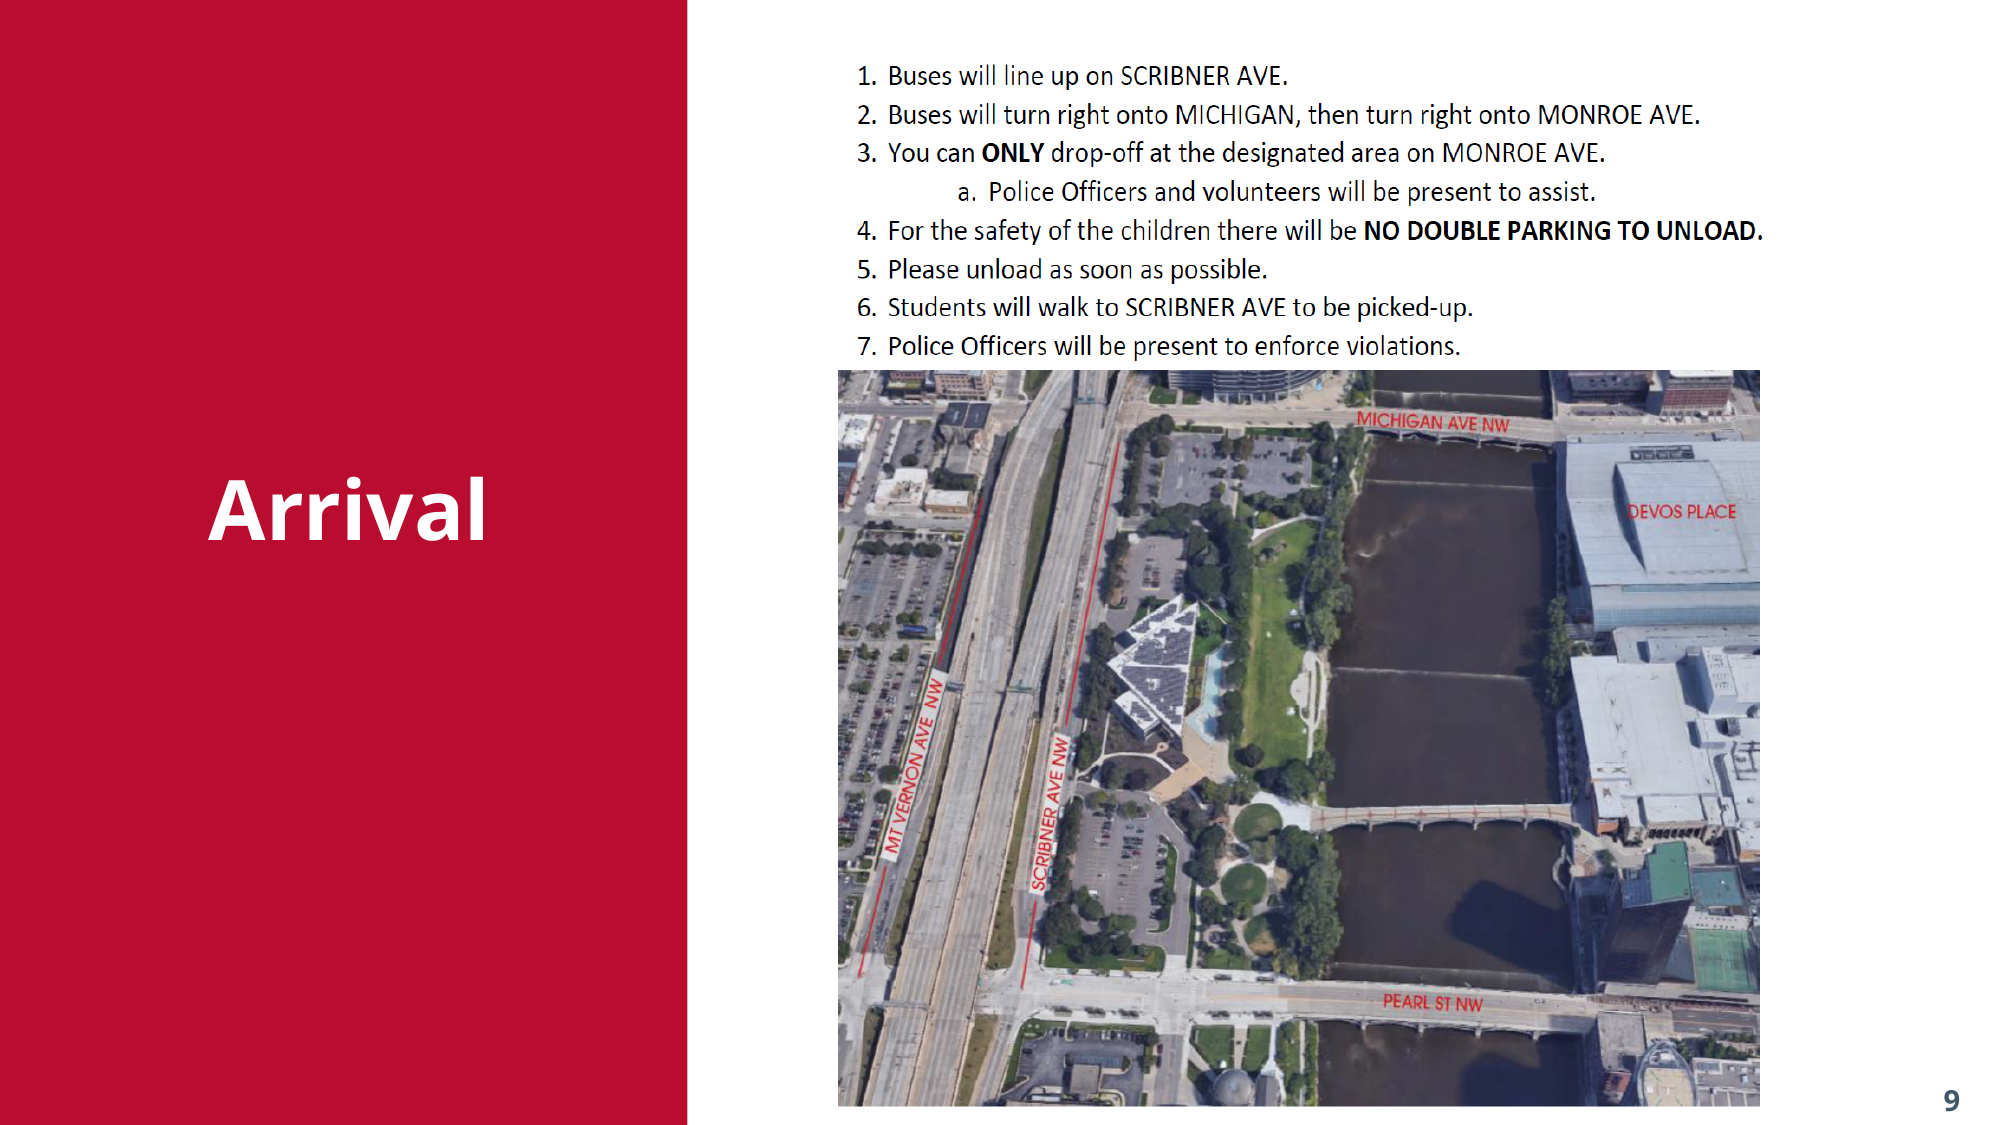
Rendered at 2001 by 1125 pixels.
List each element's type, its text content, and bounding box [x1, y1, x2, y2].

text_box Arrival [43, 449, 656, 675]
picture [811, 40, 1782, 1111]
